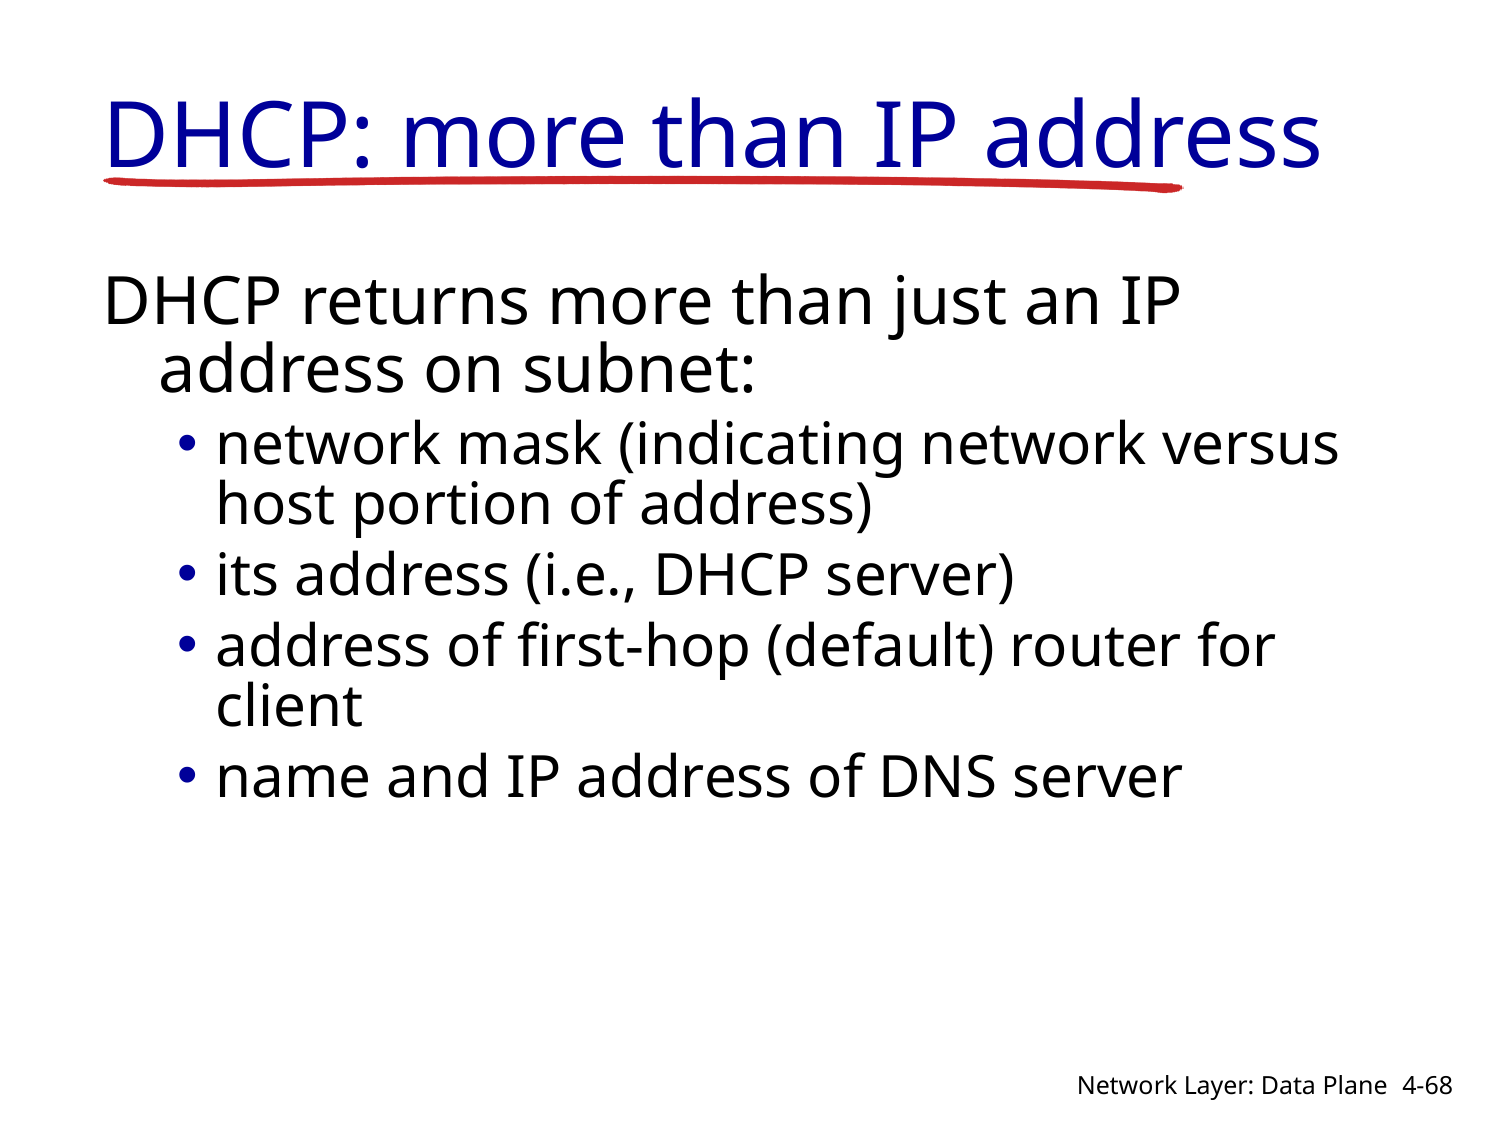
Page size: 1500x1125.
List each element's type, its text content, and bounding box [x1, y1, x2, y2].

title DHCP: more than IP address [87, 37, 1363, 225]
slide_number 4-68 [1387, 1062, 1480, 1107]
footer Network Layer: Data Plane [1045, 1062, 1404, 1102]
picture [98, 171, 1196, 198]
list DHCP returns more than just an IP address on subnet: network mask (indicating network versus host portion of address) its address (i.e., DHCP server) address of first-hop (default) router for client name and IP address of DNS server [87, 262, 1363, 1025]
